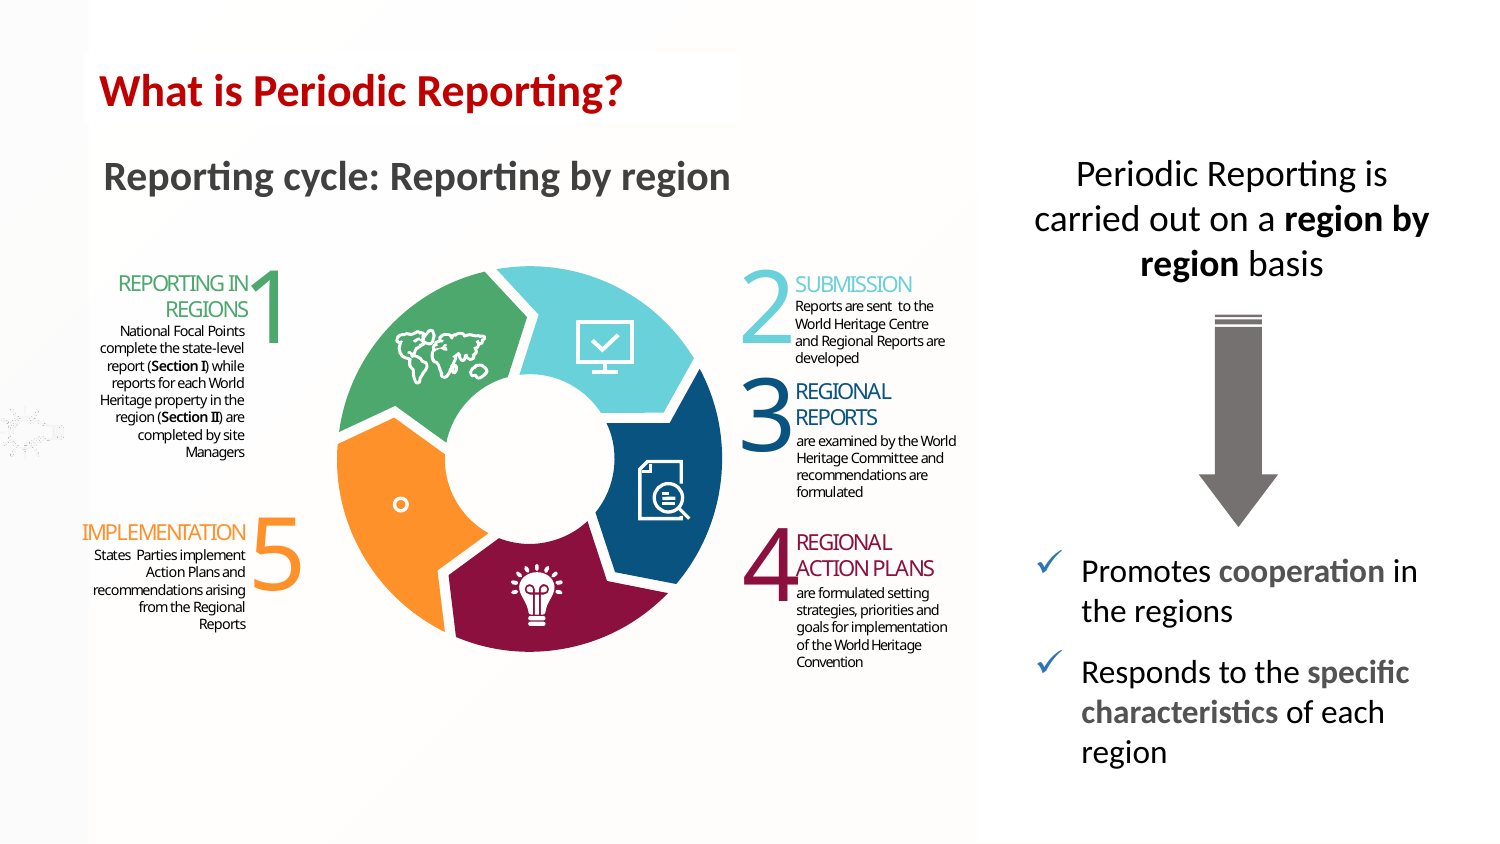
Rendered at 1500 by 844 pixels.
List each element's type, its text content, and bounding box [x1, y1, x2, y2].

text_box [976, 0, 1500, 843]
text_box What is Periodic Reporting? [84, 53, 741, 123]
text_box Promotes cooperation in the regions Responds to the specific characteristics of each region [1019, 542, 1473, 778]
text_box Periodic Reporting is carried out on a region by region basis [1007, 141, 1458, 245]
text_box [1196, 314, 1281, 529]
text_box Reporting cycle: Reporting by region [88, 141, 832, 207]
picture [0, 399, 64, 465]
picture [80, 257, 963, 750]
